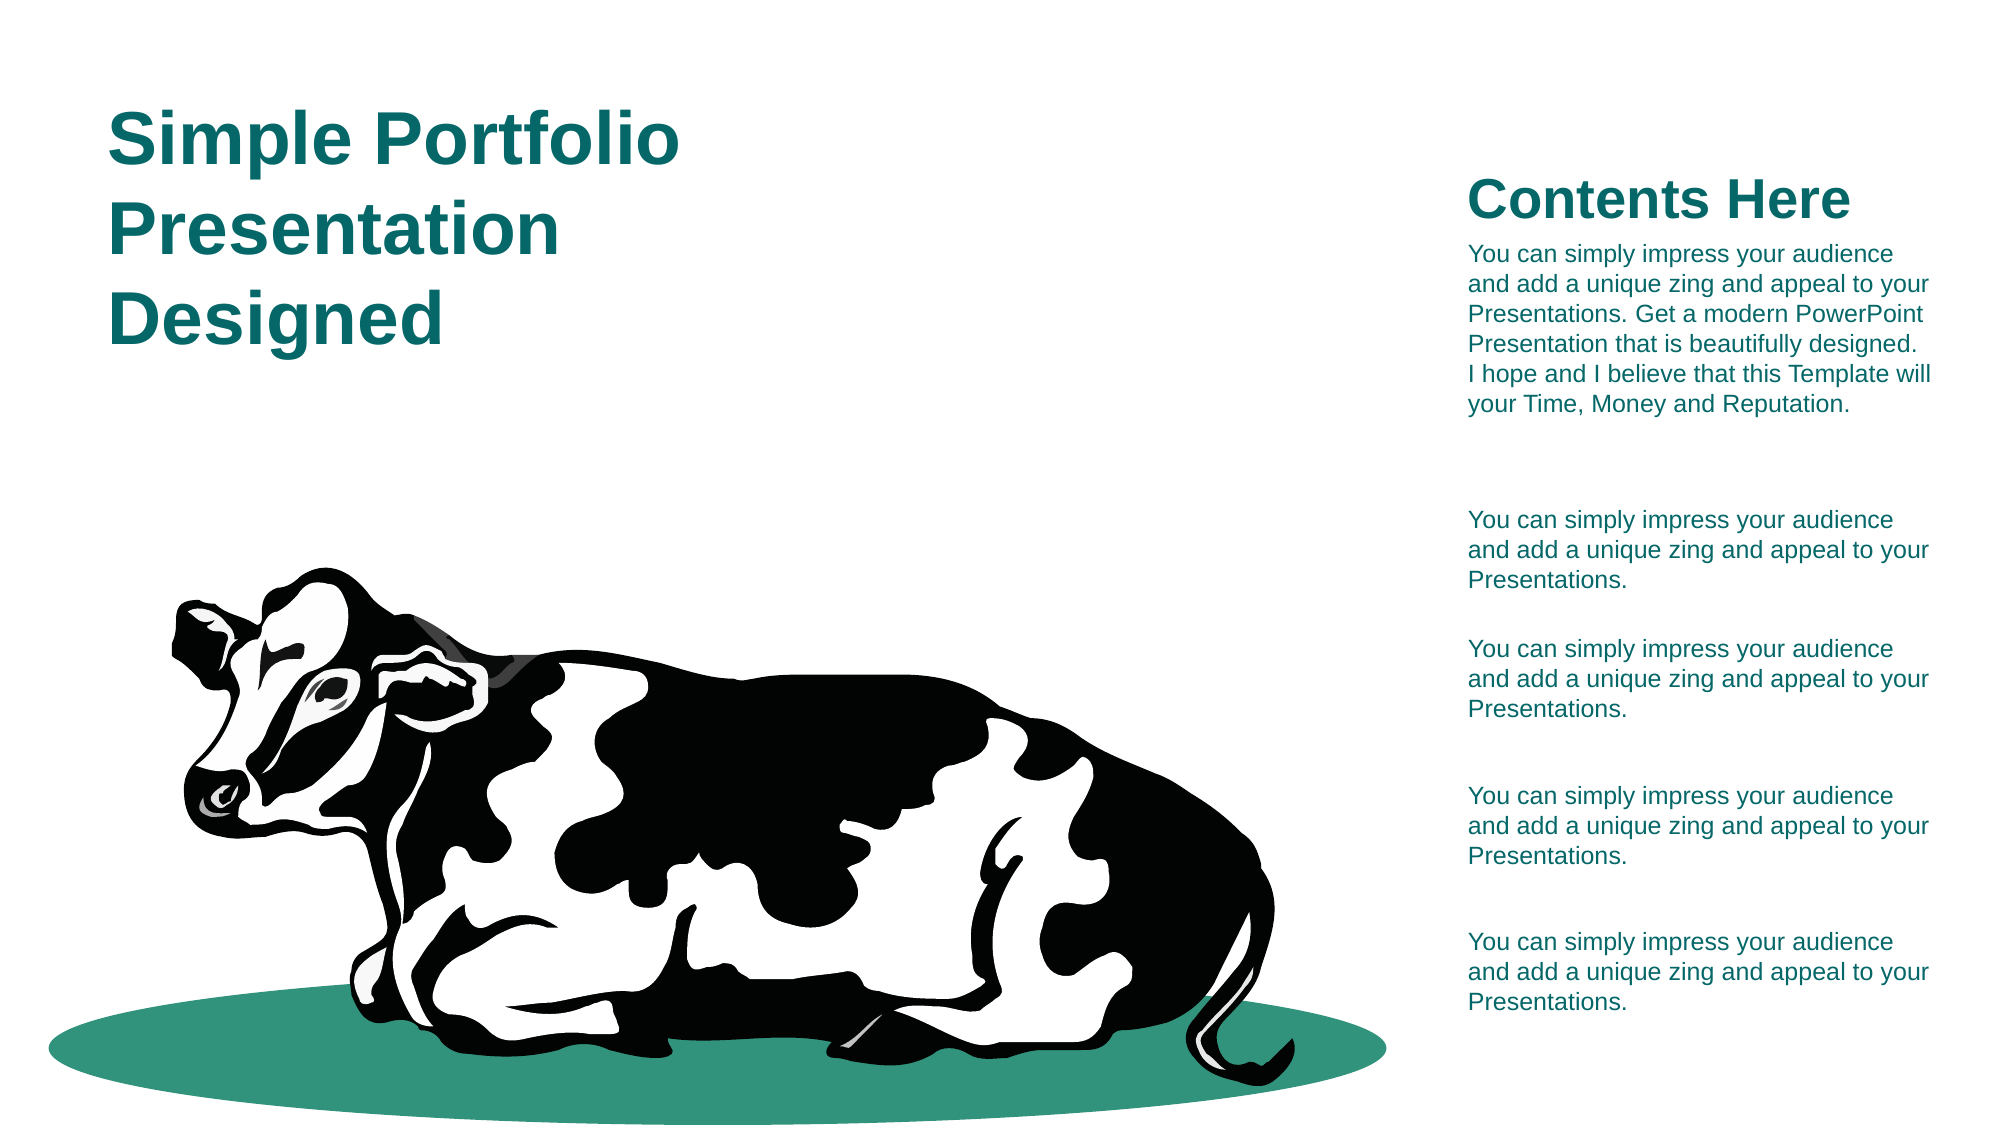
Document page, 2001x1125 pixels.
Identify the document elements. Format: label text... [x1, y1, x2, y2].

picture [171, 564, 1296, 1086]
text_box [1450, 154, 1950, 428]
text_box You can simply impress your audience and add a unique zing and appeal to your Presentations. [1450, 496, 1950, 602]
text_box You can simply impress your audience and add a unique zing and appeal to your Presentations. [1450, 625, 1950, 731]
text_box You can simply impress your audience and add a unique zing and appeal to your Presentations. [1450, 771, 1950, 877]
text_box You can simply impress your audience and add a unique zing and appeal to your Presentations. [1450, 918, 1950, 1023]
text_box Simple Portfolio Presentation Designed [92, 67, 734, 383]
text_box [47, 1002, 1388, 1125]
